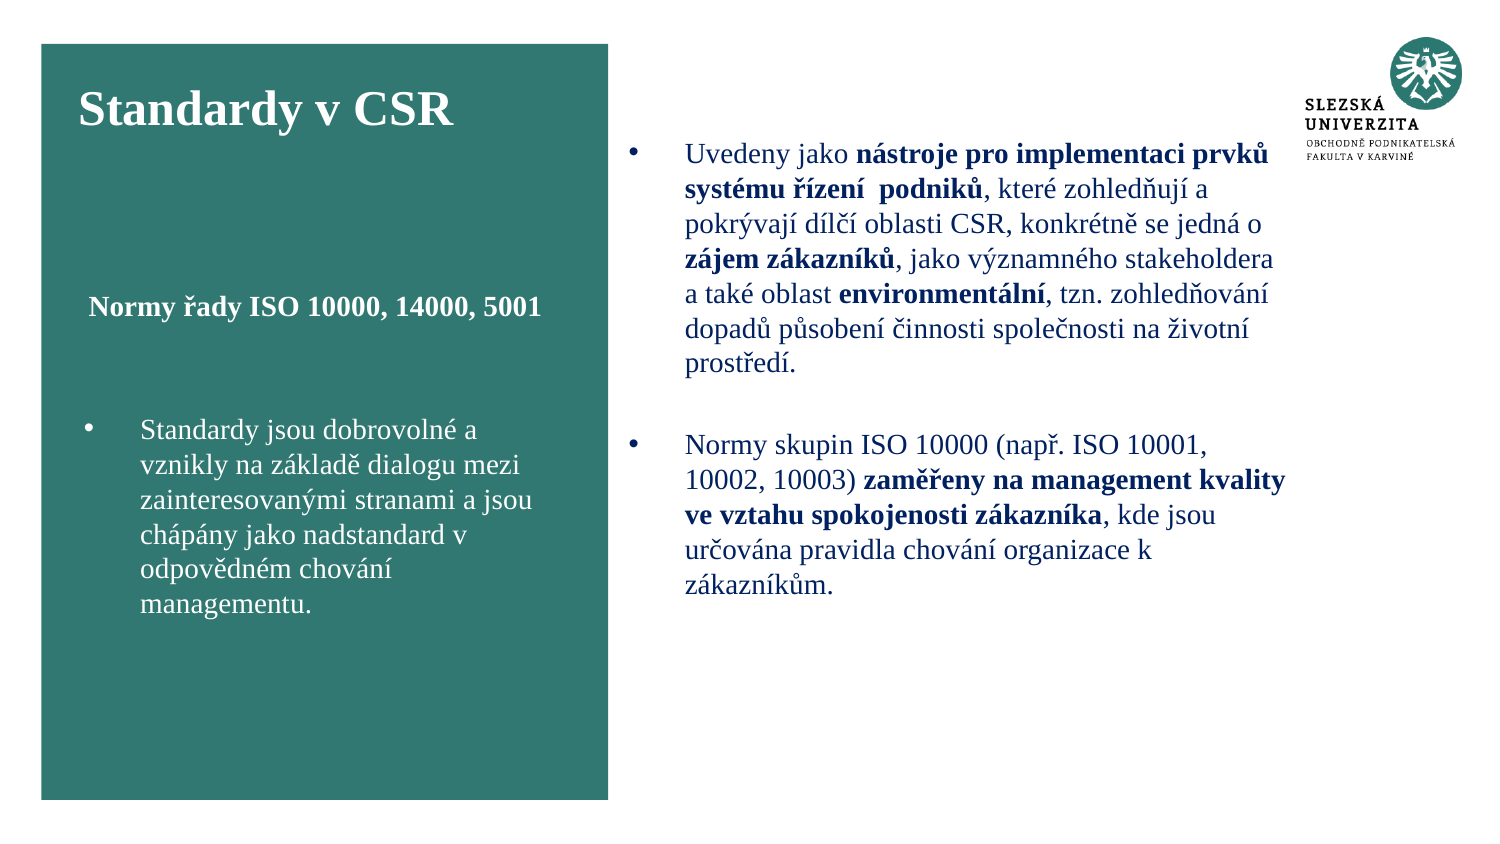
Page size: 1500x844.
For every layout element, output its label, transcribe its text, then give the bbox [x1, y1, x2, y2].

text_box Normy řady ISO 10000, 14000, 5001 Standardy jsou dobrovolné a vznikly na základě dialogu mezi zainteresovanými stranami a jsou chápány jako nadstandard v odpovědném chování managementu. [68, 280, 565, 800]
text_box Uvedeny jako nástroje pro implementaci prvků systému řízení podniků, které zohledňují a pokrývají dílčí oblasti CSR, konkrétně se jedná o zájem zákazníků, jako významného stakeholdera a také oblast environmentální, tzn. zohledňování dopadů působení činnosti společnosti na životní prostředí. Normy skupin ISO 10000 (např. ISO 10001, 10002, 10003) zaměřeny na management kvality ve vztahu spokojenosti zákazníka, kde jsou určována pravidla chování organizace k zákazníkům. [613, 126, 1310, 800]
text_box [39, 42, 610, 802]
picture [1304, 36, 1463, 160]
text_box Standardy v CSR [63, 67, 586, 245]
